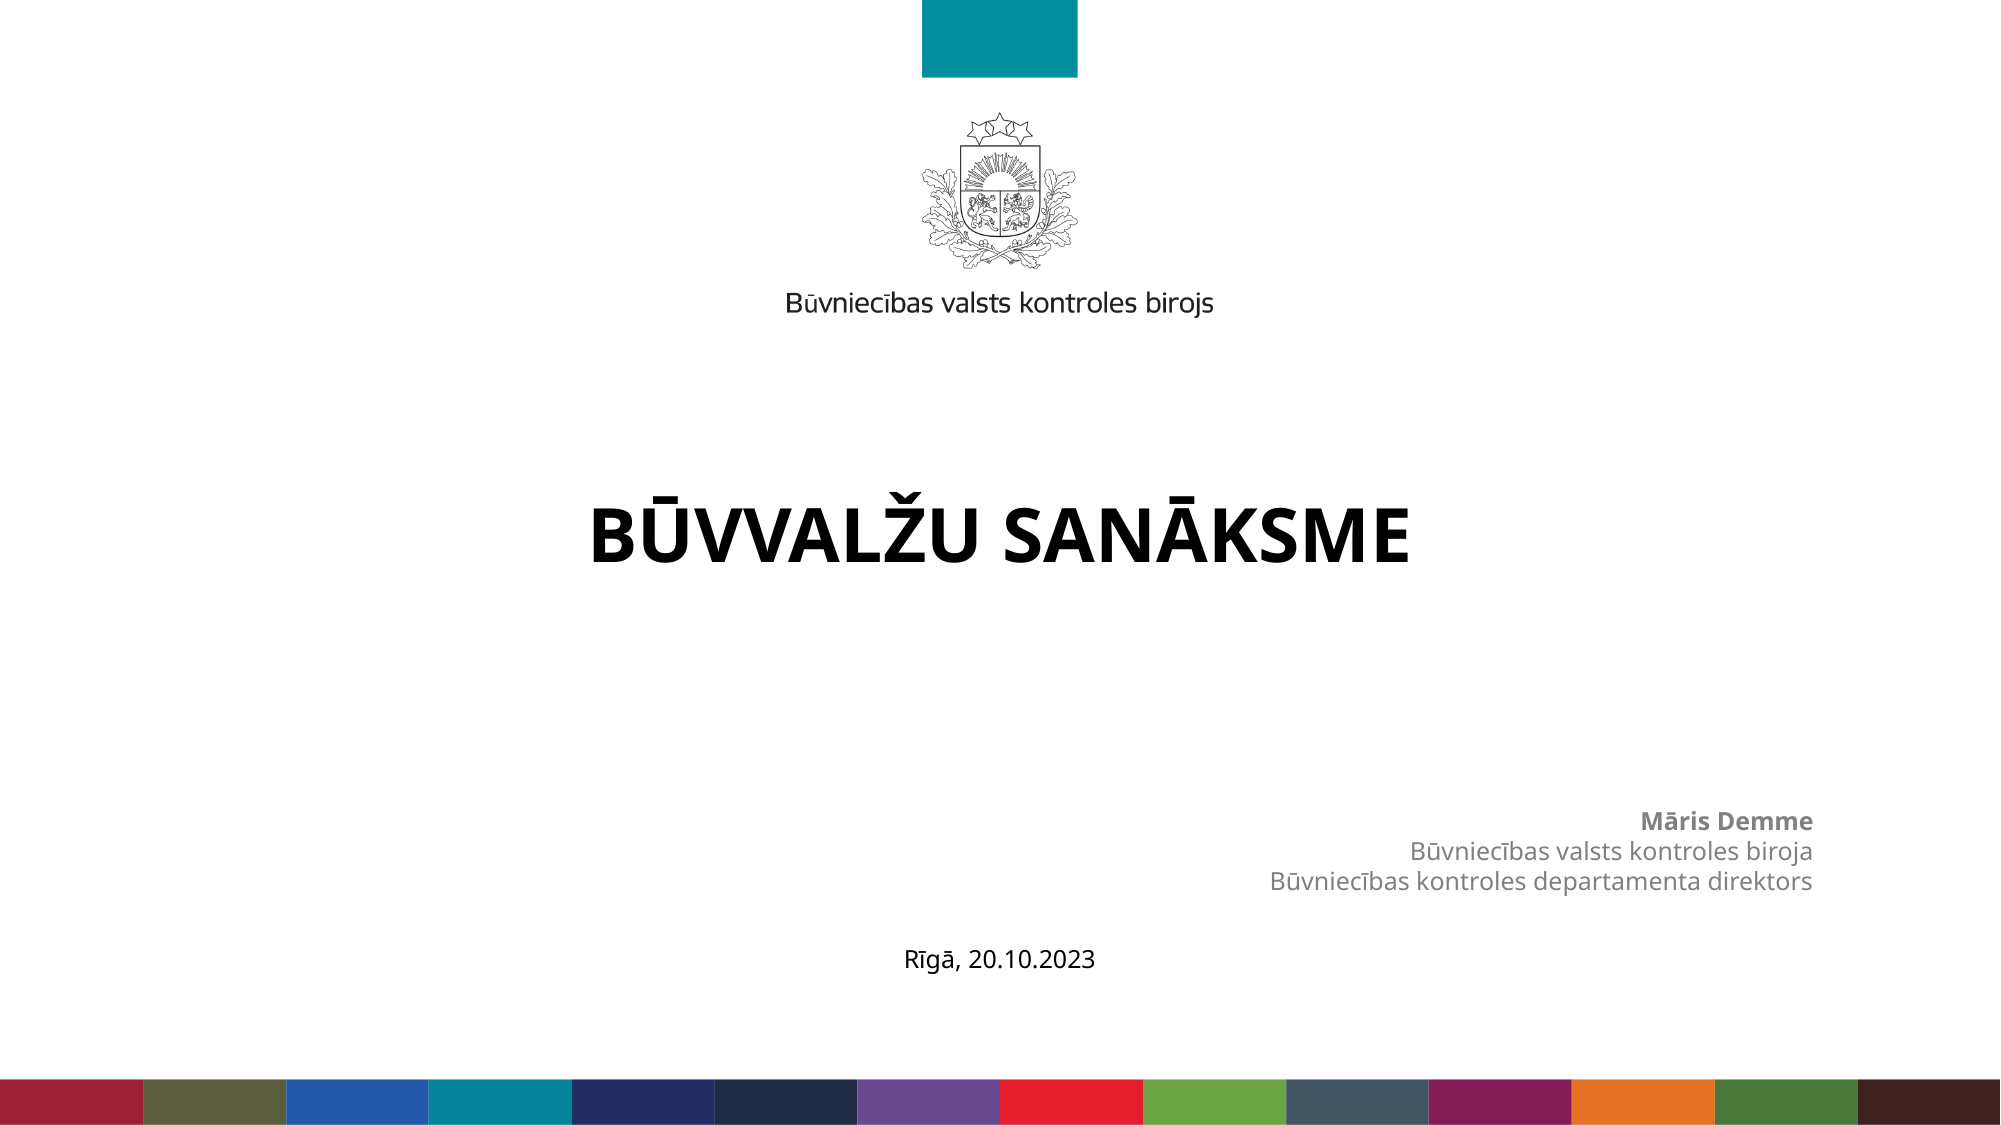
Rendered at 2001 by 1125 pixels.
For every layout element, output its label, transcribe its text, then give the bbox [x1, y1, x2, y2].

text_box Rīgā, 20.10.2023 [295, 935, 1705, 981]
picture [787, 0, 1213, 318]
text_box BŪVVALŽU SANĀKSME [295, 479, 1705, 585]
picture [0, 1079, 2000, 1125]
text_box Māris Demme Būvniecības valsts kontroles biroja Būvniecības kontroles departamenta direktors [1212, 798, 1829, 903]
